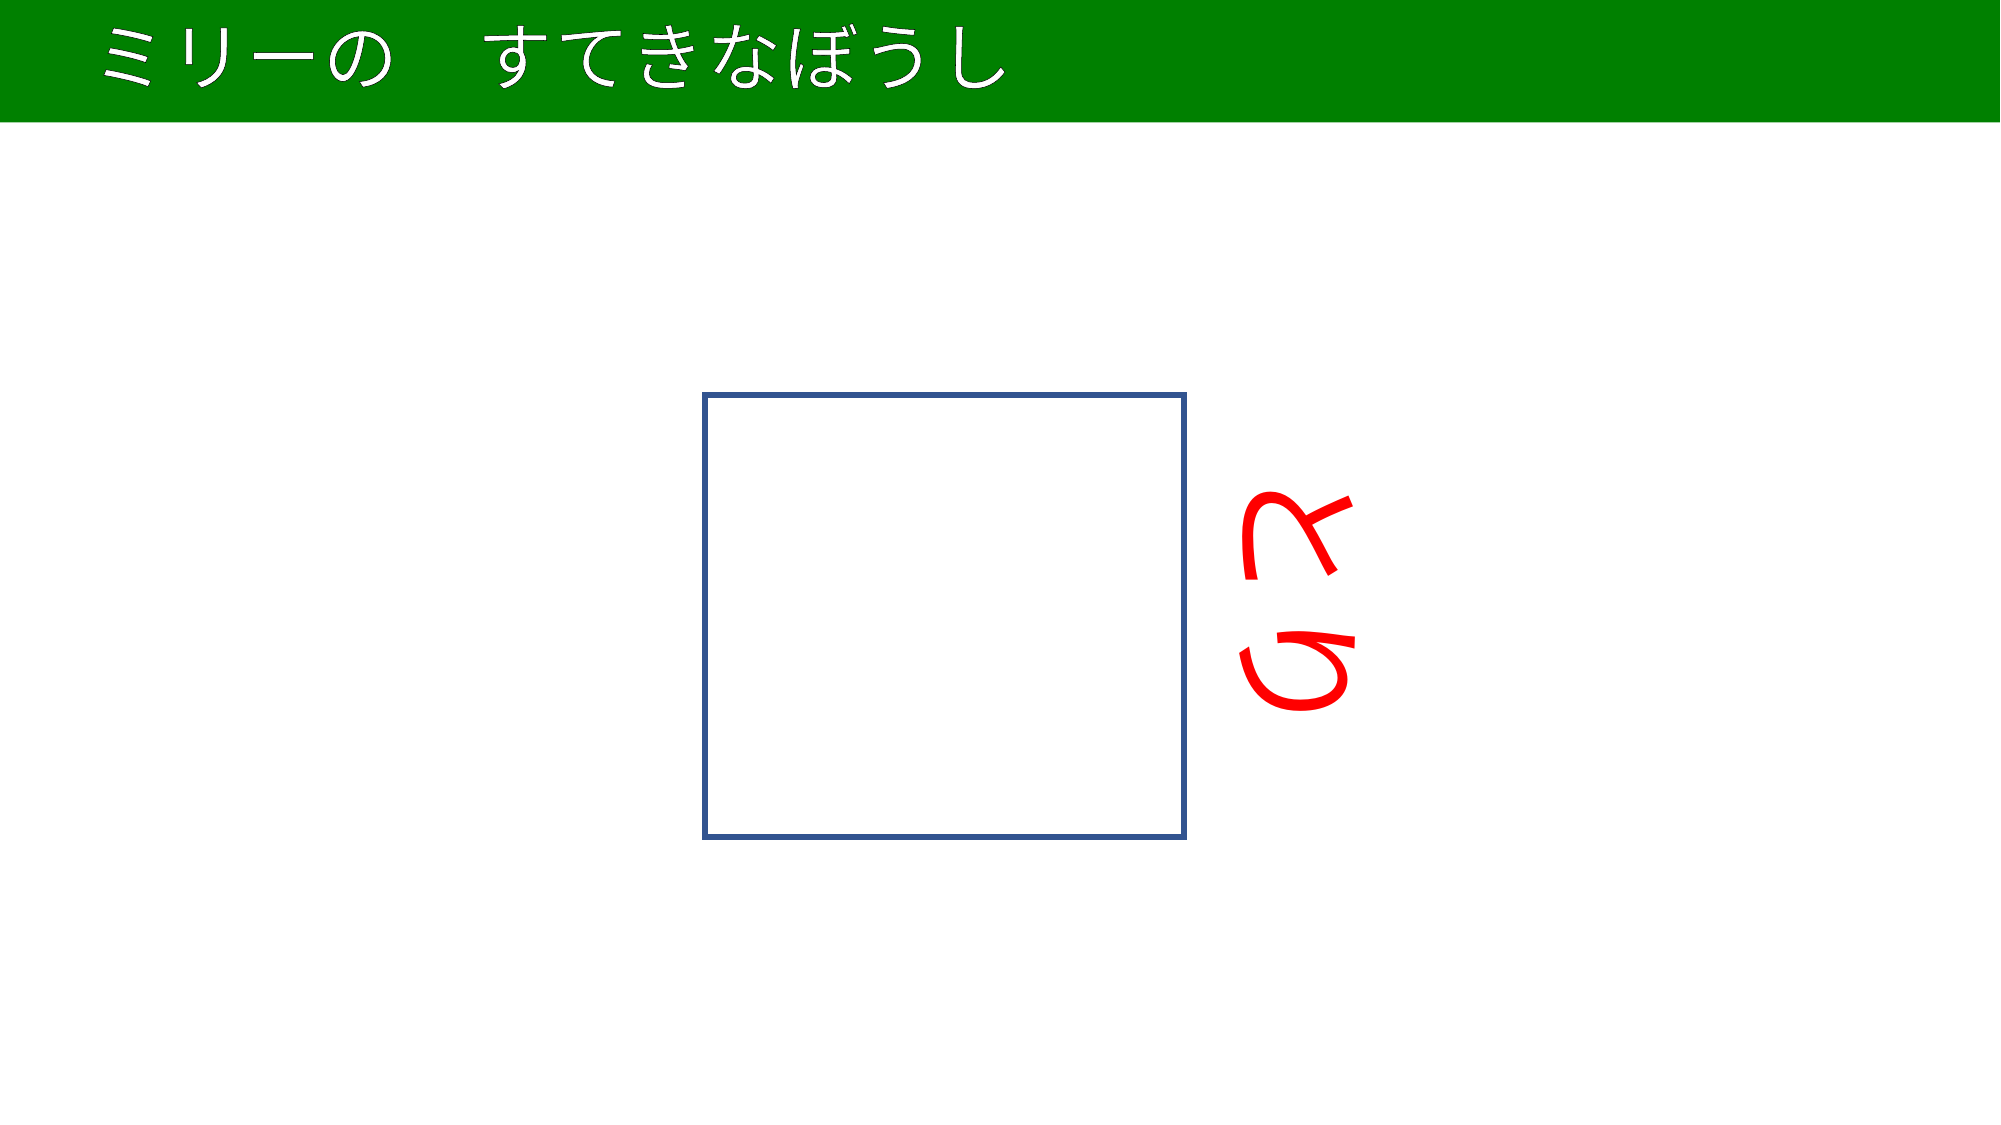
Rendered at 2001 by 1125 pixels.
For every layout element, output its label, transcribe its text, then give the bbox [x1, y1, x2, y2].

text_box 鳥 [674, 377, 1210, 1125]
slide_number 84 [1712, 0, 2000, 123]
text_box [704, 394, 1185, 838]
title ミリーの すてきなぼうし [0, 0, 1712, 123]
text_box とり [1194, 449, 1392, 936]
